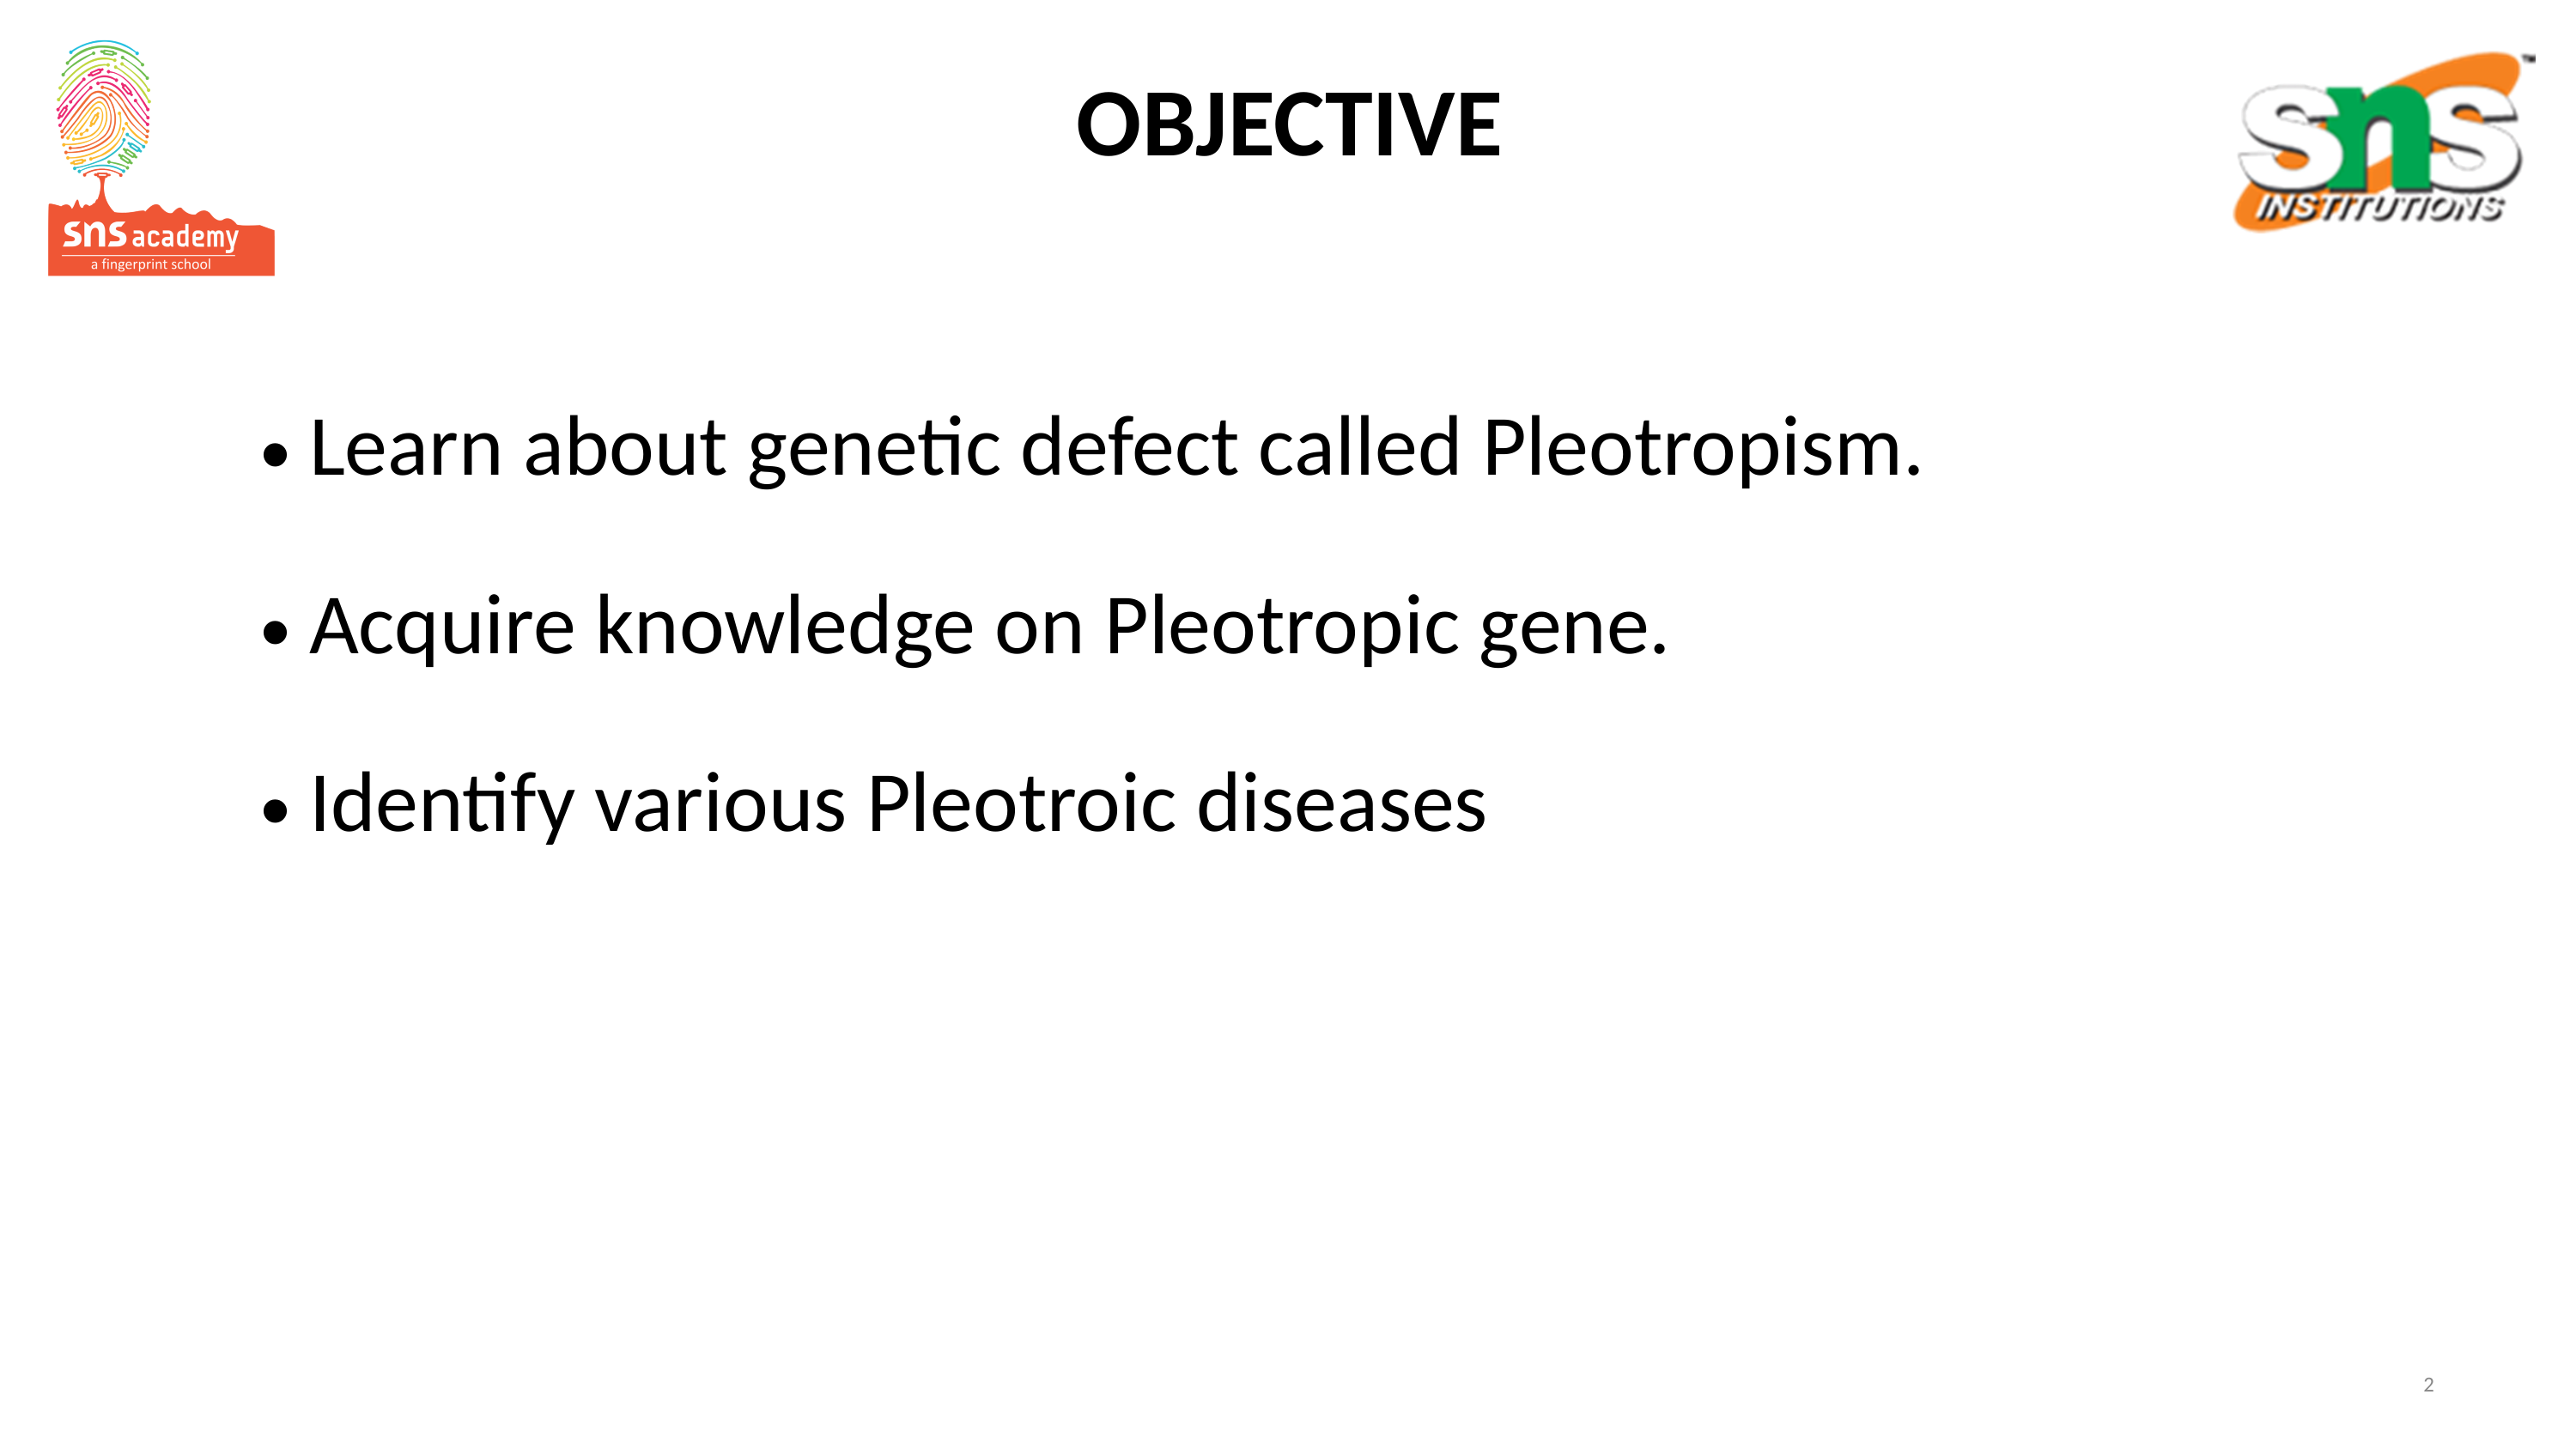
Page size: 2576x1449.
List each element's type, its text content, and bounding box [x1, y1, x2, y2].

picture [38, 33, 280, 285]
slide_number 2 [2146, 1357, 2447, 1410]
title OBJECTIVE [721, 52, 1880, 213]
list Learn about genetic defect called Pleotropism. Acquire knowledge on Pleotropic gene. Identify various Pleotroic diseases [232, 318, 2164, 1294]
picture [2233, 50, 2536, 233]
